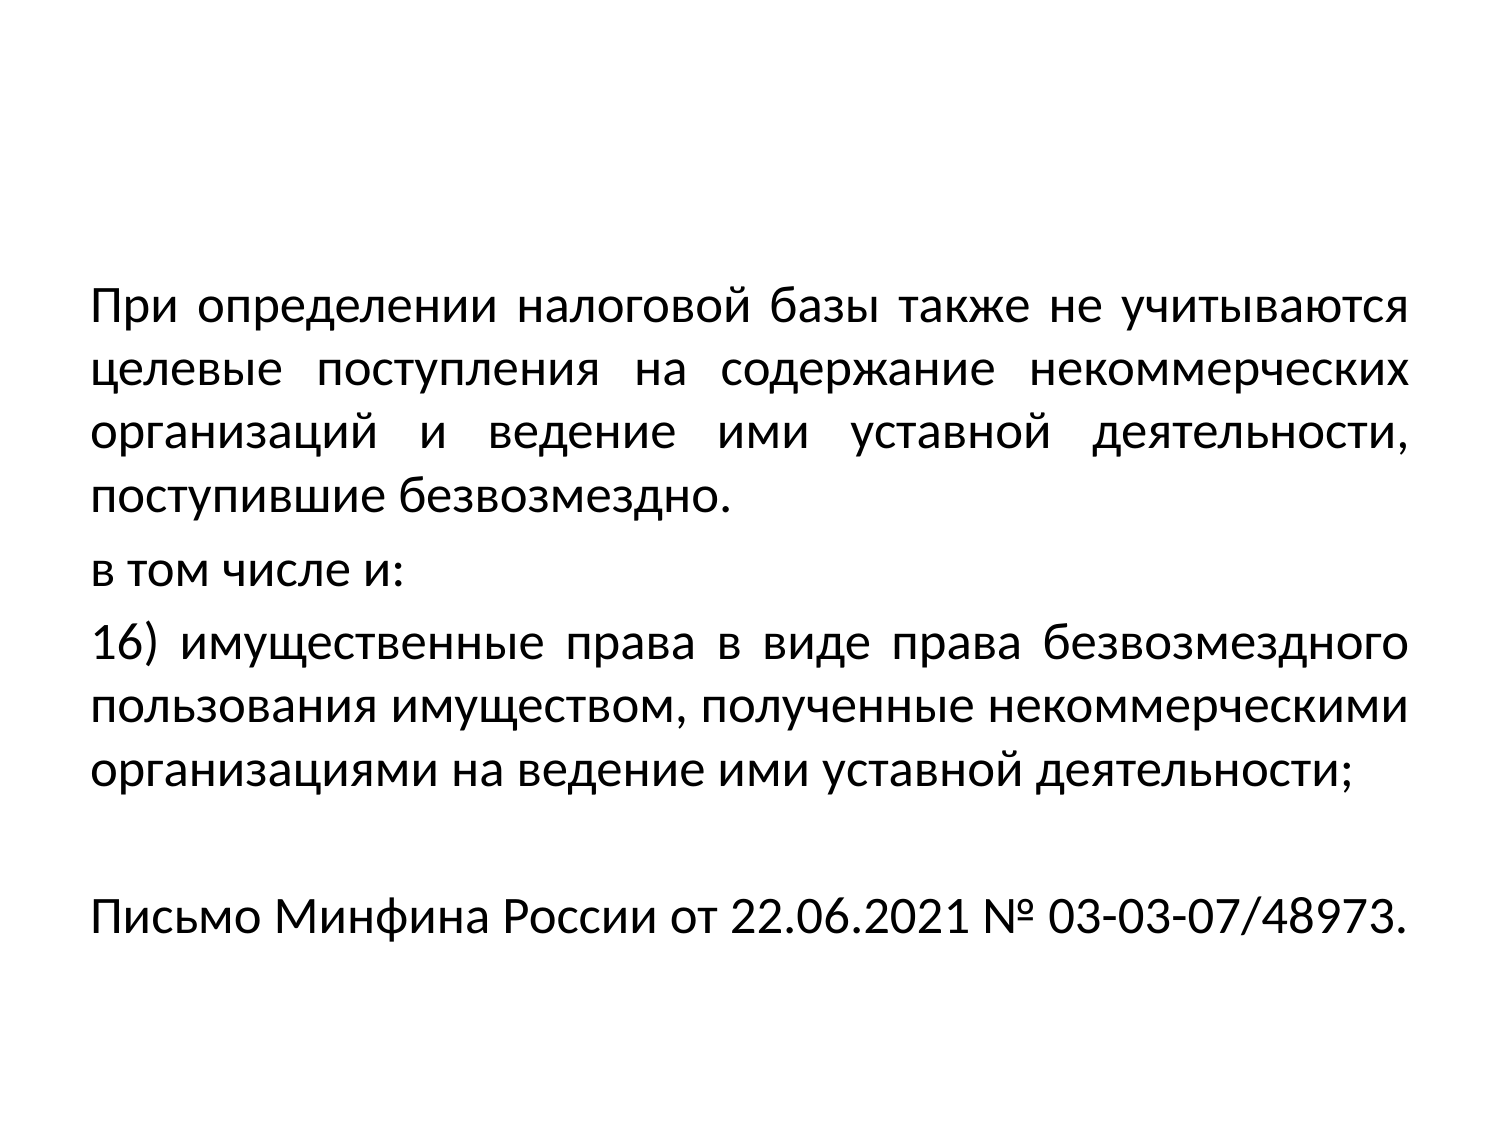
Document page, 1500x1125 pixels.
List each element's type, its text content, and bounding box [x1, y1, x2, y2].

list При определении налоговой базы также не учитываются целевые поступления на содержание некоммерческих организаций и ведение ими уставной деятельности, поступившие безвозмездно. в том числе и: 16) имущественные права в виде права безвозмездного пользования имуществом, полученные некоммерческими организациями на ведение ими уставной деятельности; Письмо Минфина России от 22.06.2021 № 03-03-07/48973. [75, 262, 1425, 1005]
